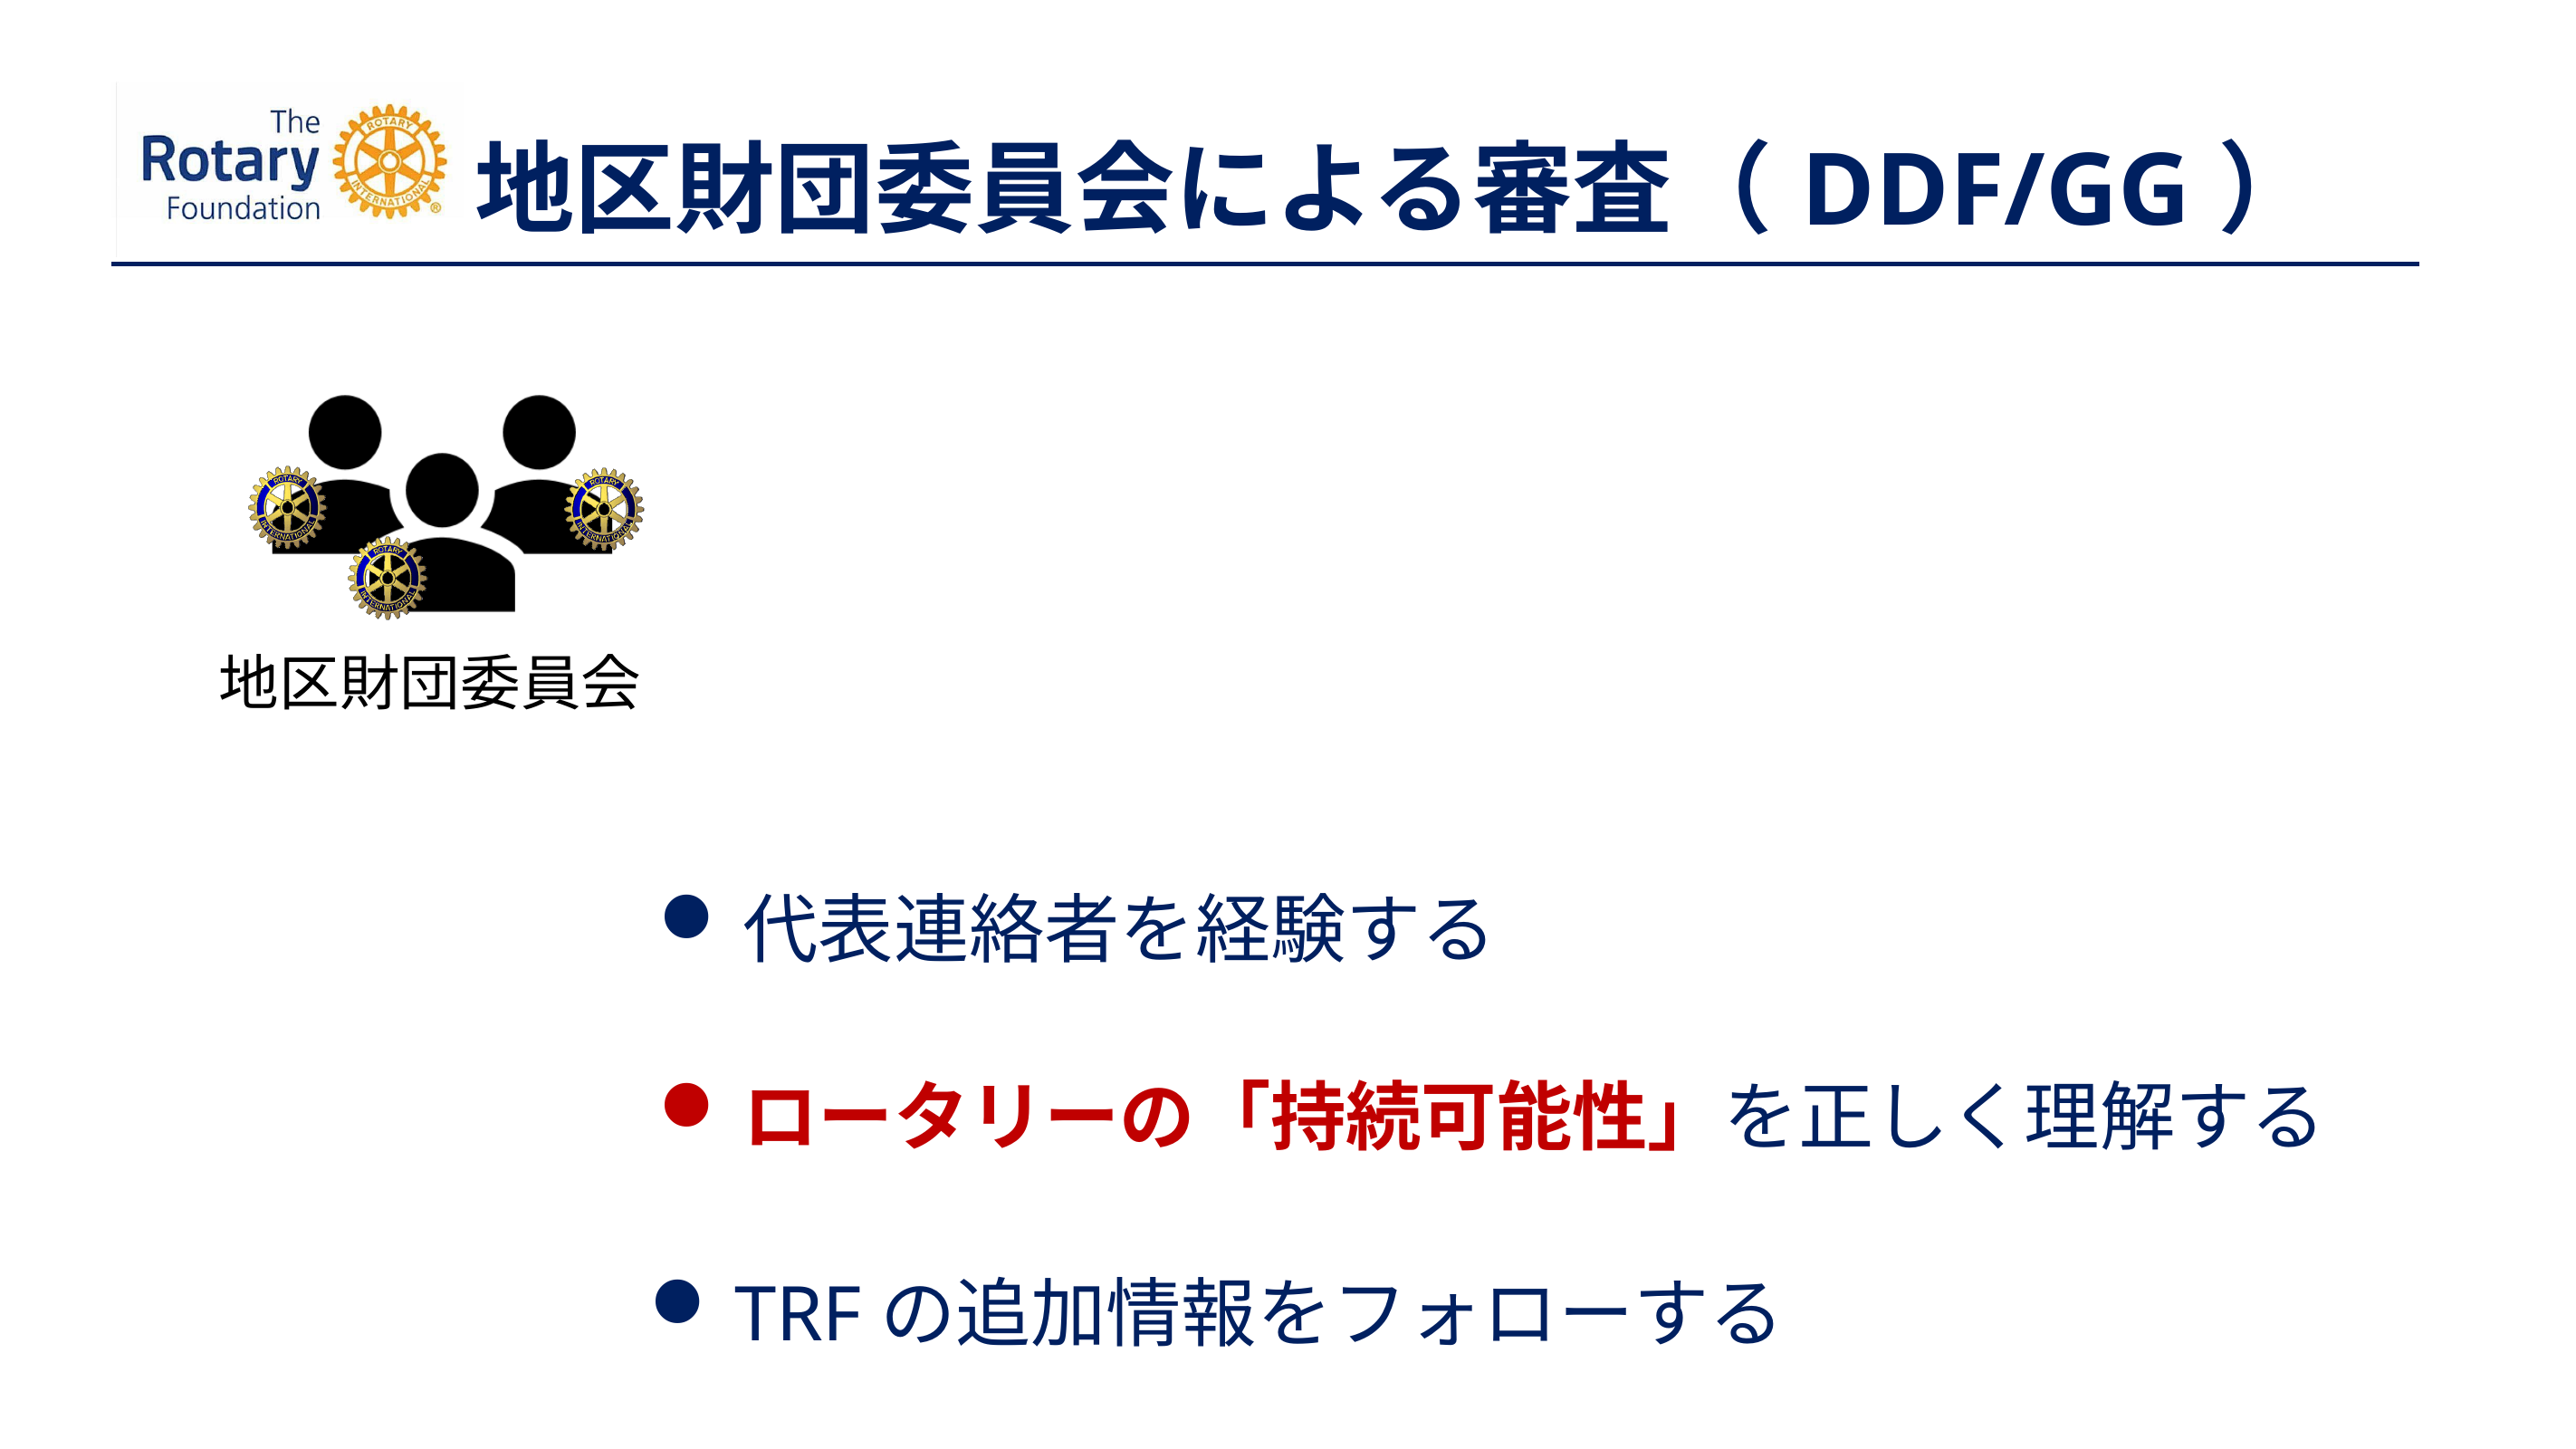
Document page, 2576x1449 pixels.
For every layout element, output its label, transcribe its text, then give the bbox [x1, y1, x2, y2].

text_box ロータリーの「持続可能性」を正しく理解する [645, 926, 2576, 1166]
text_box TRFの追加情報をフォローする [636, 1123, 2571, 1363]
picture [110, 81, 464, 258]
table_header 地区財団委員会による審査（DDF/GG） [469, 101, 2419, 262]
text_box 代表連絡者を経験する [645, 738, 2576, 926]
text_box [205, 305, 680, 725]
